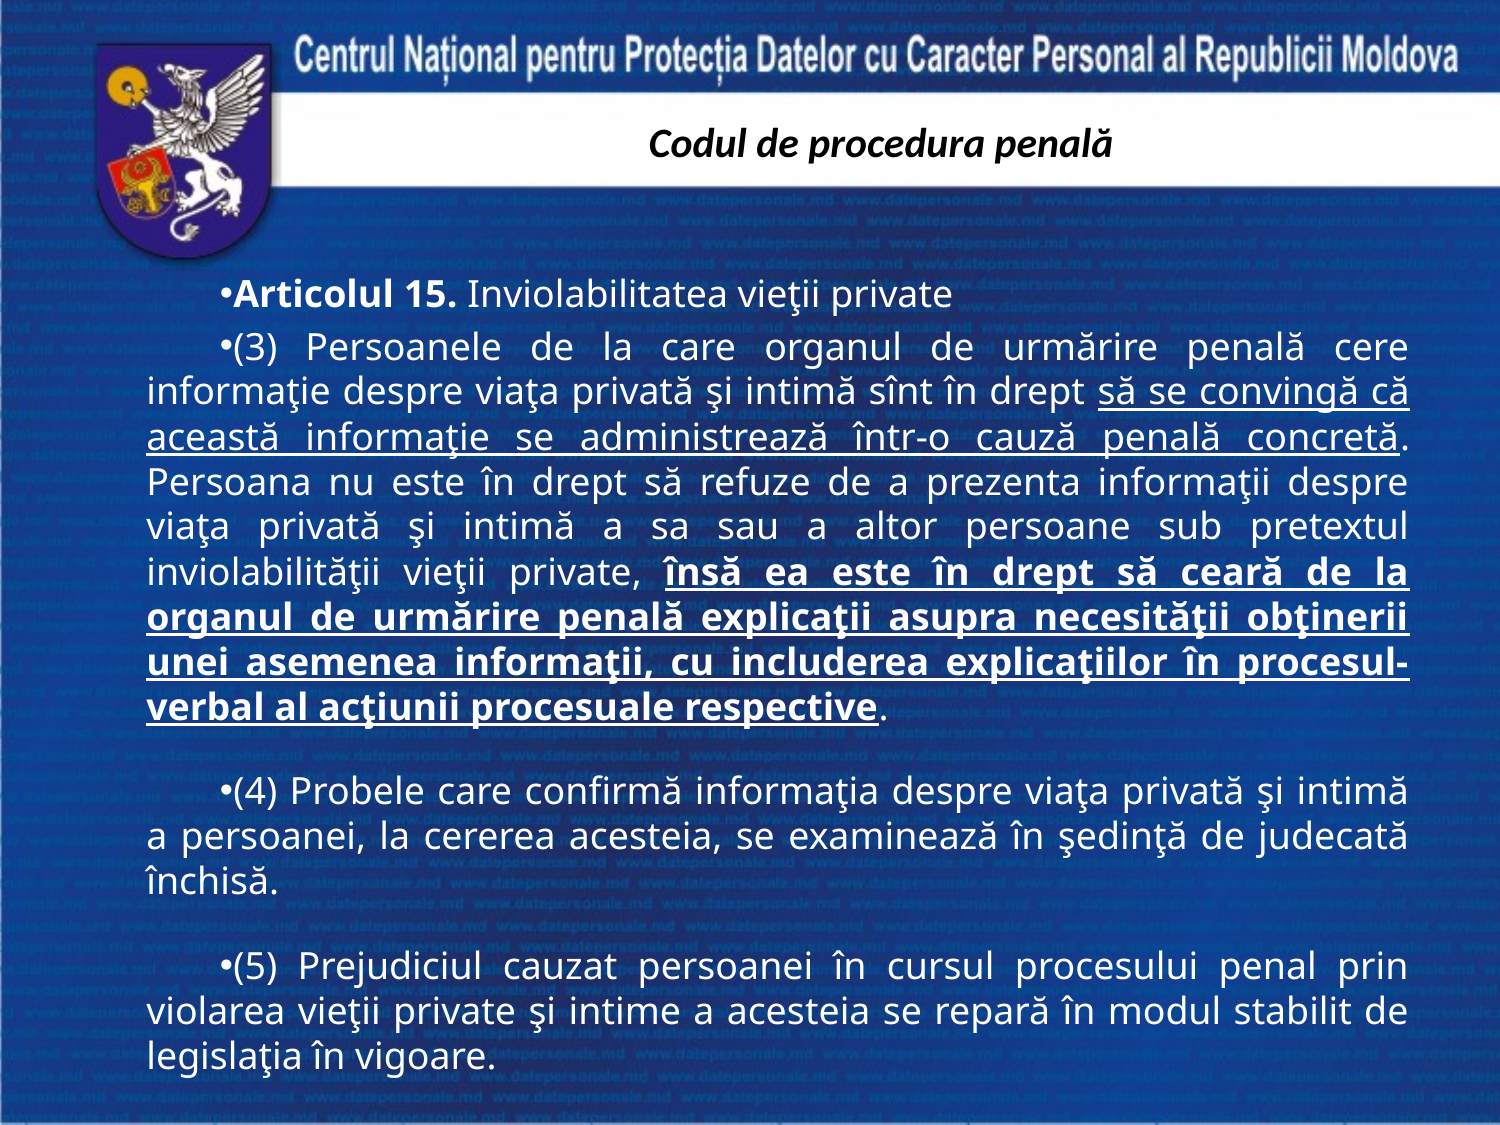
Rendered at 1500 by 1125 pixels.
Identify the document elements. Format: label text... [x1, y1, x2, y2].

list Articolul 15. Inviolabilitatea vieţii private (3) Persoanele de la care organul de urmărire penală cere informaţie despre viaţa privată şi intimă sînt în drept să se convingă că această informaţie se administrează într-o cauză penală concretă. Persoana nu este în drept să refuze de a prezenta informaţii despre viaţa privată şi intimă a sa sau a altor persoane sub pretextul inviolabilităţii vieţii private, însă ea este în drept să ceară de la organul de urmărire penală explicaţii asupra necesităţii obţinerii unei asemenea informaţii, cu includerea explicaţiilor în procesul-verbal al acţiunii procesuale respective. (4) Probele care confirmă informaţia despre viaţa privată şi intimă a persoanei, la cererea acesteia, se examinează în şedinţă de judecată închisă. (5) Prejudiciul cauzat persoanei în cursul procesului penal prin violarea vieţii private şi intime a acesteia se repară în modul stabilit de legislaţia în vigoare. [75, 262, 1425, 1005]
picture [0, 0, 1500, 1125]
title Codul de procedura penală [230, 42, 1500, 232]
